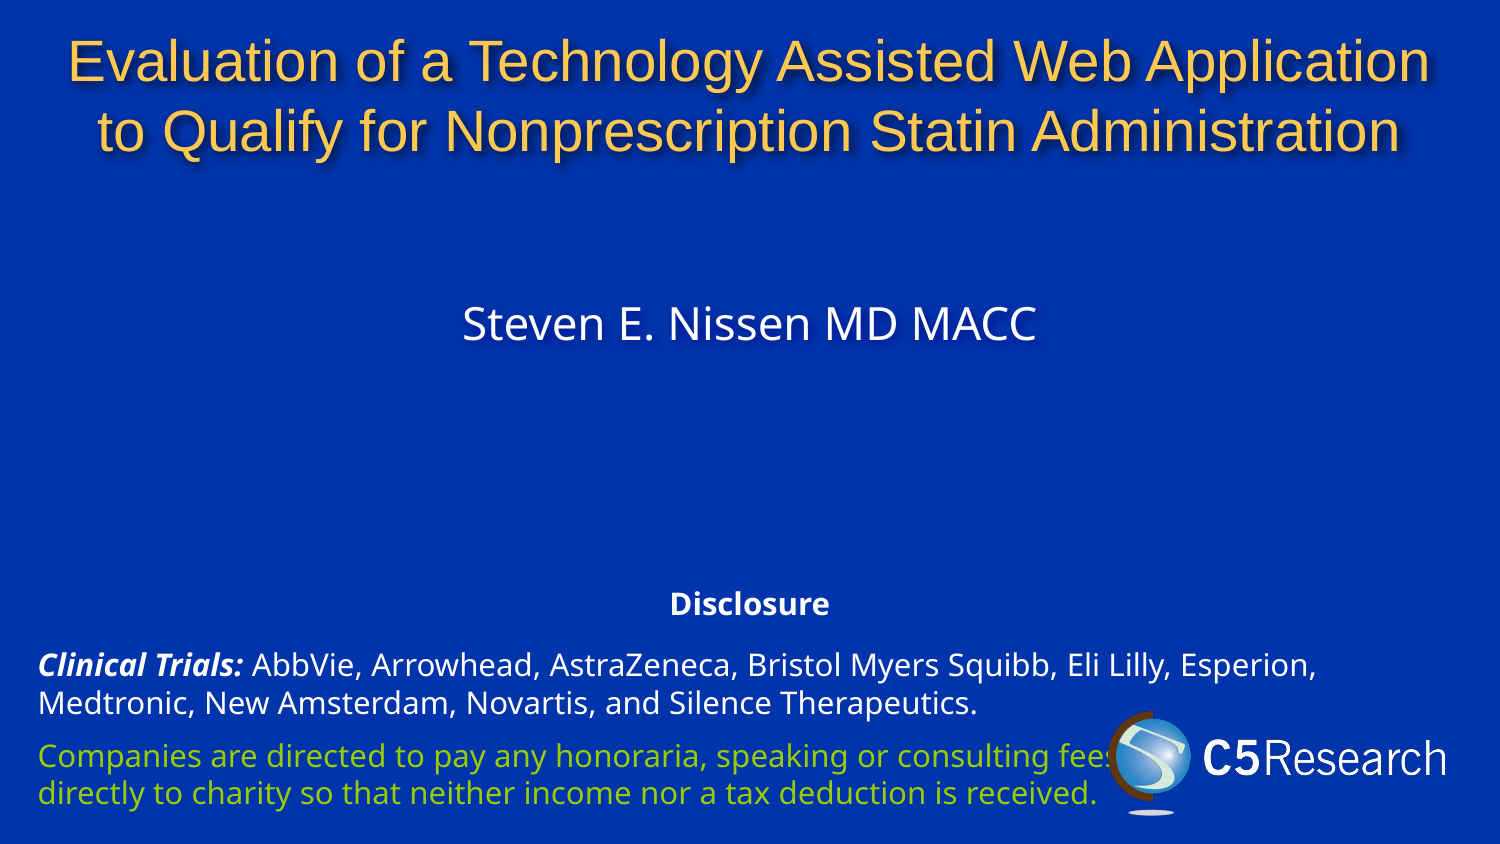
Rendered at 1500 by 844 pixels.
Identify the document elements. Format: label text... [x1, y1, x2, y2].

picture [1107, 711, 1445, 816]
text_box Disclosure Clinical Trials: AbbVie, Arrowhead, AstraZeneca, Bristol Myers Squibb, Eli Lilly, Esperion, Medtronic, New Amsterdam, Novartis, and Silence Therapeutics. Companies are directed to pay any honoraria, speaking or consulting fees directly to charity so that neither income nor a tax deduction is received. [22, 577, 1478, 819]
title Evaluation of a Technology Assisted Web Application to Qualify for Nonprescription Statin Administration [0, 28, 1500, 160]
text_box Steven E. Nissen MD MACC [117, 287, 1383, 358]
